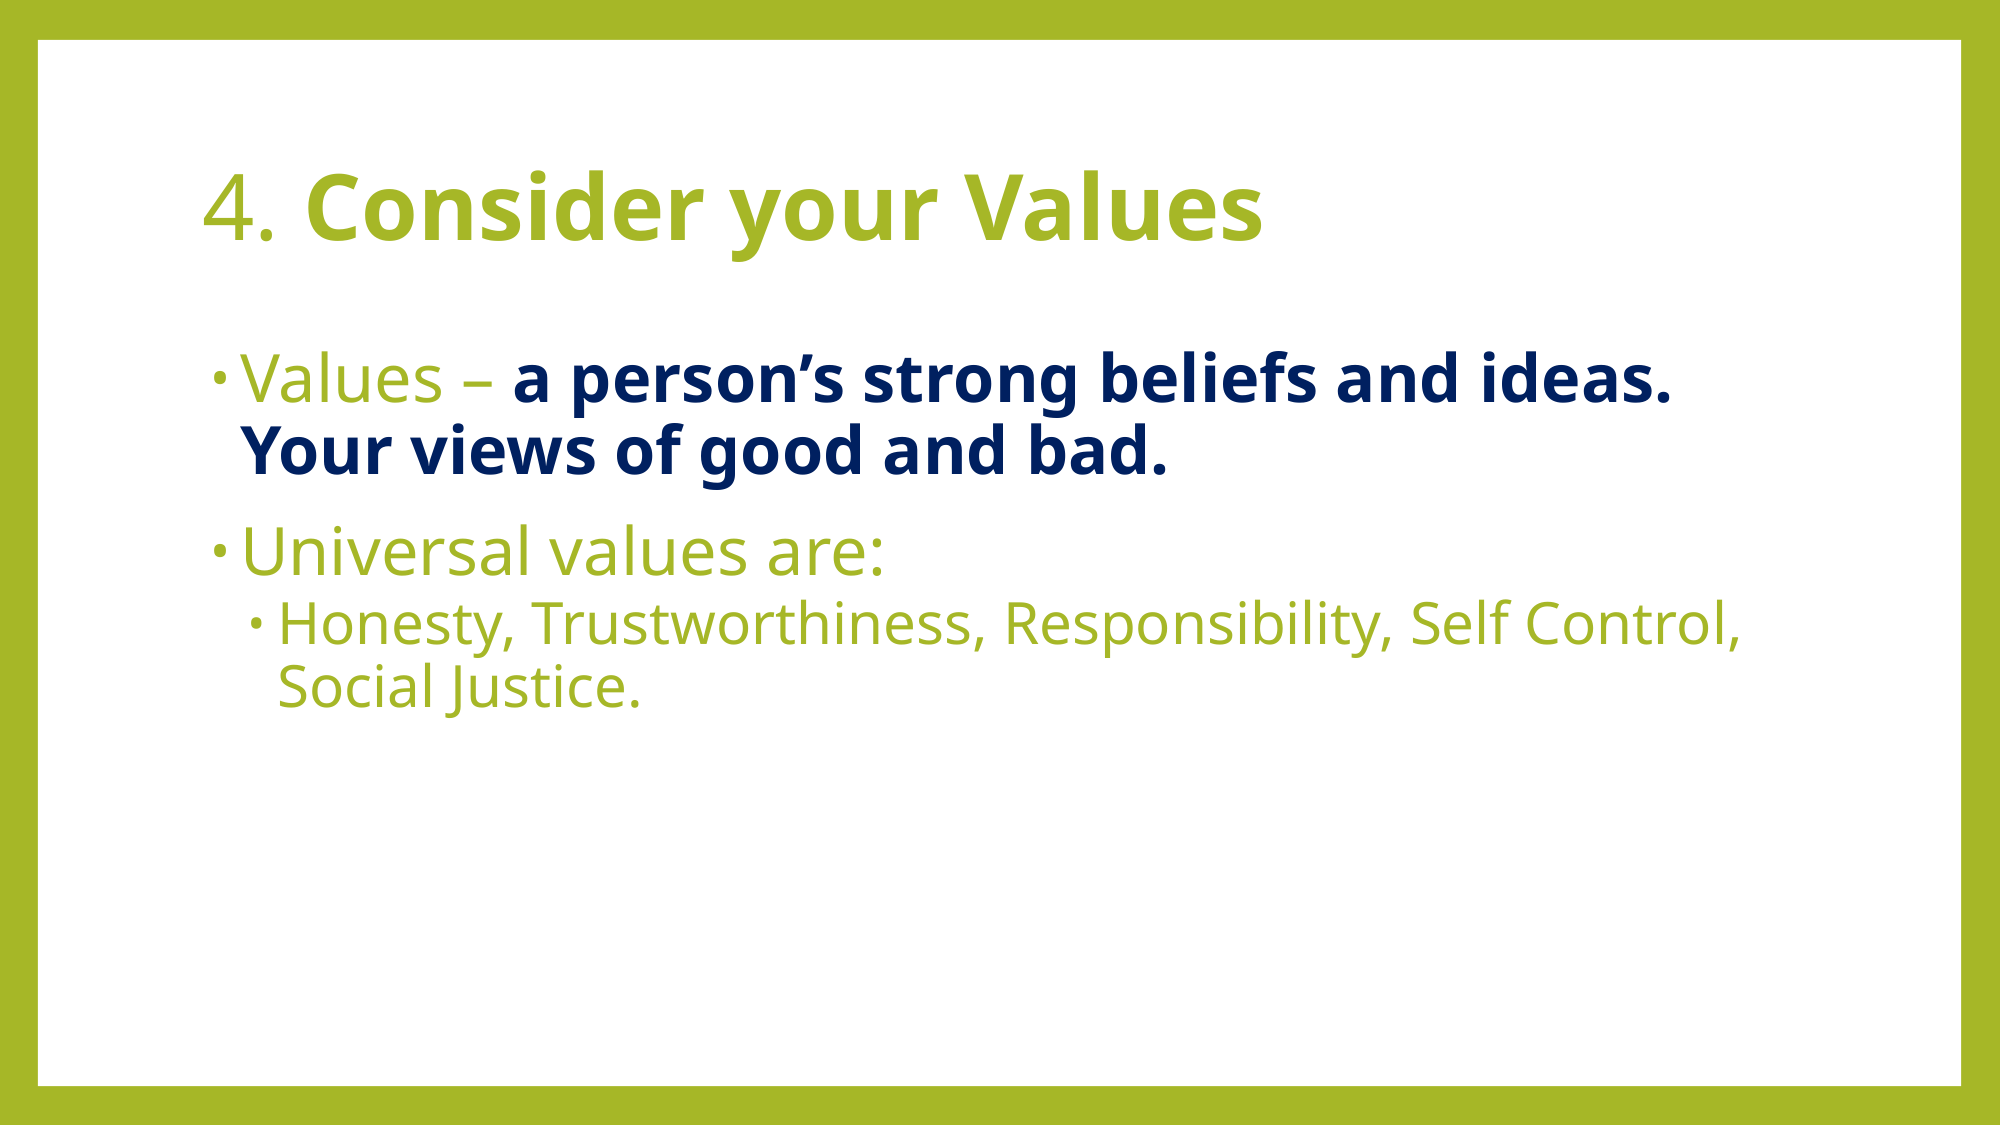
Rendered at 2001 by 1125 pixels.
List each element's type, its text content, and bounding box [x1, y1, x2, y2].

list Values – a person’s strong beliefs and ideas. Your views of good and bad. Universal values are: Honesty, Trustworthiness, Responsibility, Self Control, Social Justice. [187, 337, 1808, 1000]
title 4. Consider your Values [187, 99, 1808, 323]
